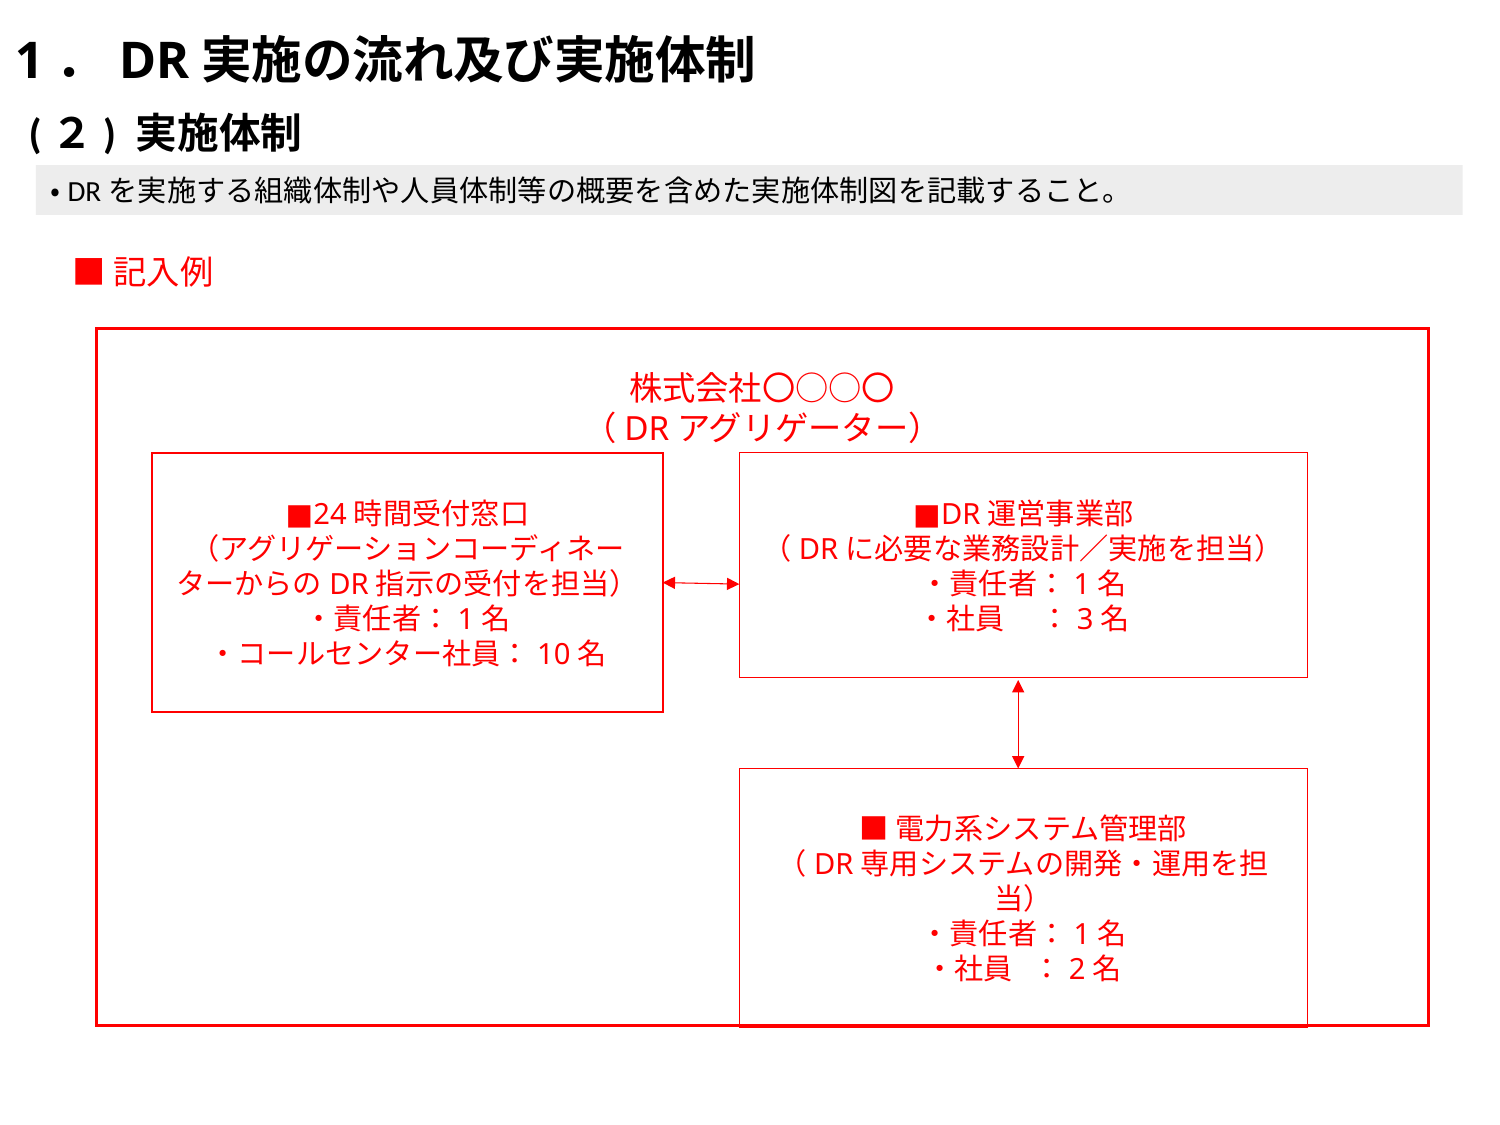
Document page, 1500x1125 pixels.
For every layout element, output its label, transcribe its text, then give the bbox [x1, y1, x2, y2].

text_box ■電力系システム管理部 （DR専用システムの開発・運用を担当） ・責任者：1名 ・社員 ：2名 [739, 768, 1308, 1028]
text_box ■DR運営事業部 （DRに必要な業務設計／実施を担当） ・責任者：1名 ・社員 ：3名 [739, 452, 1308, 678]
text_box ■24時間受付窓口 （アグリゲーションコーディネーターからのDR指示の受付を担当） ・責任者：1名 ・コールセンター社員：10名 [151, 452, 664, 713]
text_box ■記入例 [57, 244, 373, 299]
text_box (２) 実施体制 [13, 99, 318, 165]
text_box 1．DR実施の流れ及び実施体制 [0, 18, 1500, 100]
text_box 株式会社〇○○〇 （DRアグリゲーター） [95, 327, 1429, 1026]
text_box ・DRを実施する組織体制や人員体制等の概要を含めた実施体制図を記載すること。 [35, 165, 1463, 215]
